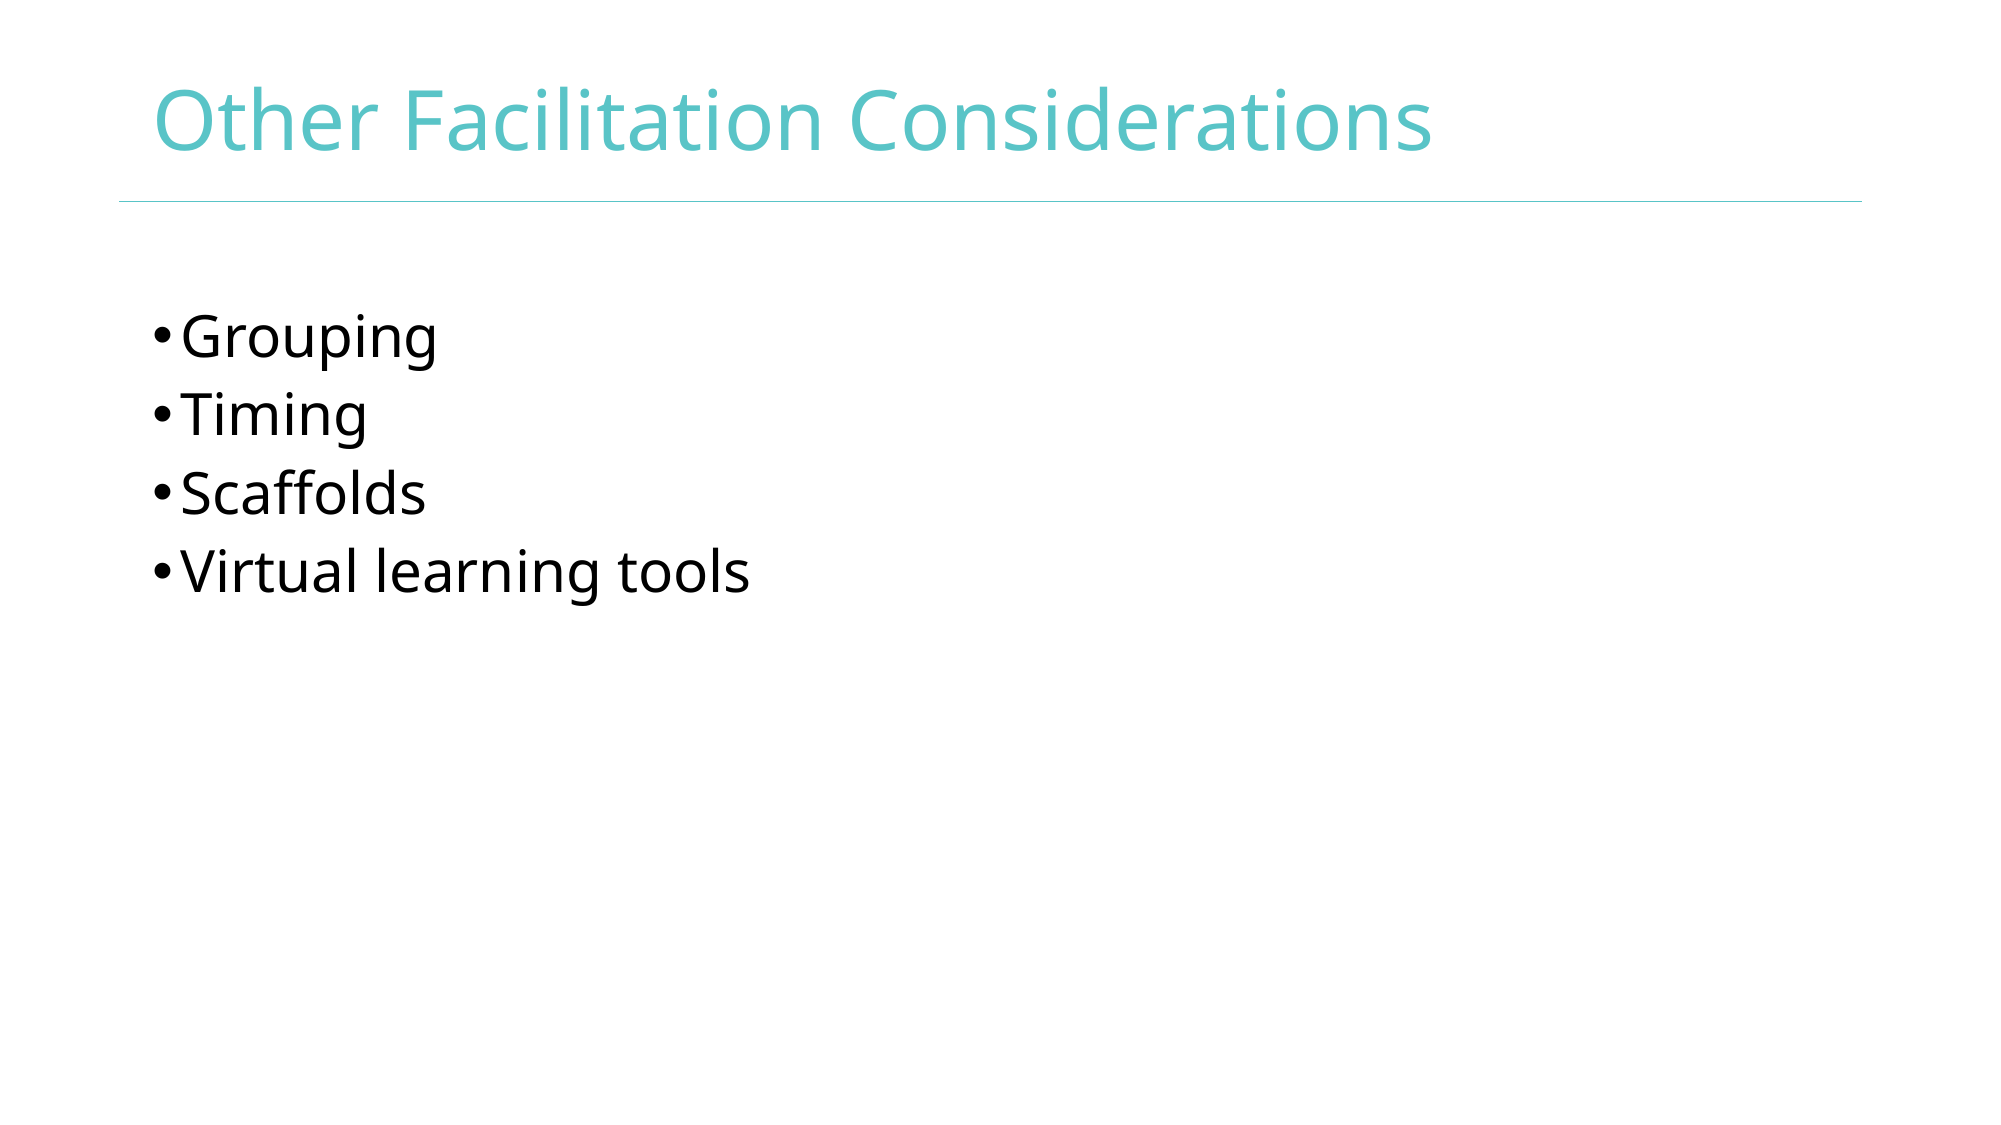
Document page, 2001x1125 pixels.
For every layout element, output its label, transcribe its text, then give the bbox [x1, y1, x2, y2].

title Other Facilitation Considerations [137, 15, 1863, 233]
list Grouping Timing Scaffolds Virtual learning tools [137, 299, 1863, 1014]
